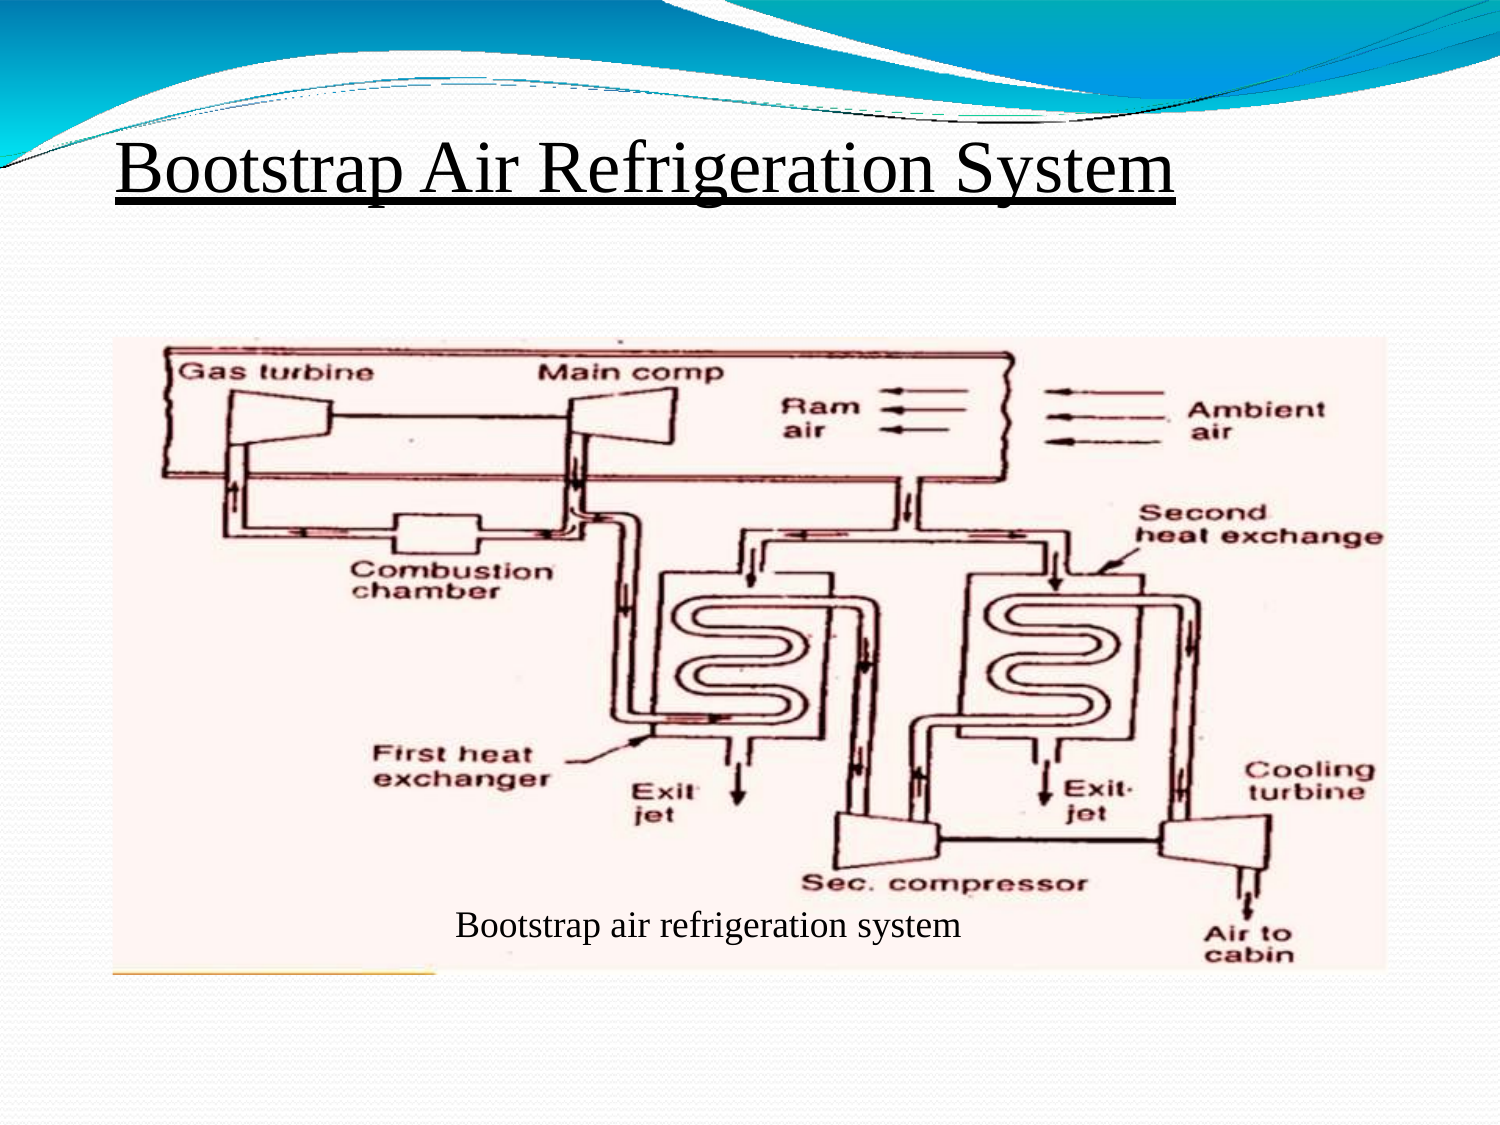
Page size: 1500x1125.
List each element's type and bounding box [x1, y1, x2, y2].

text_box [0, 0, 1500, 1125]
